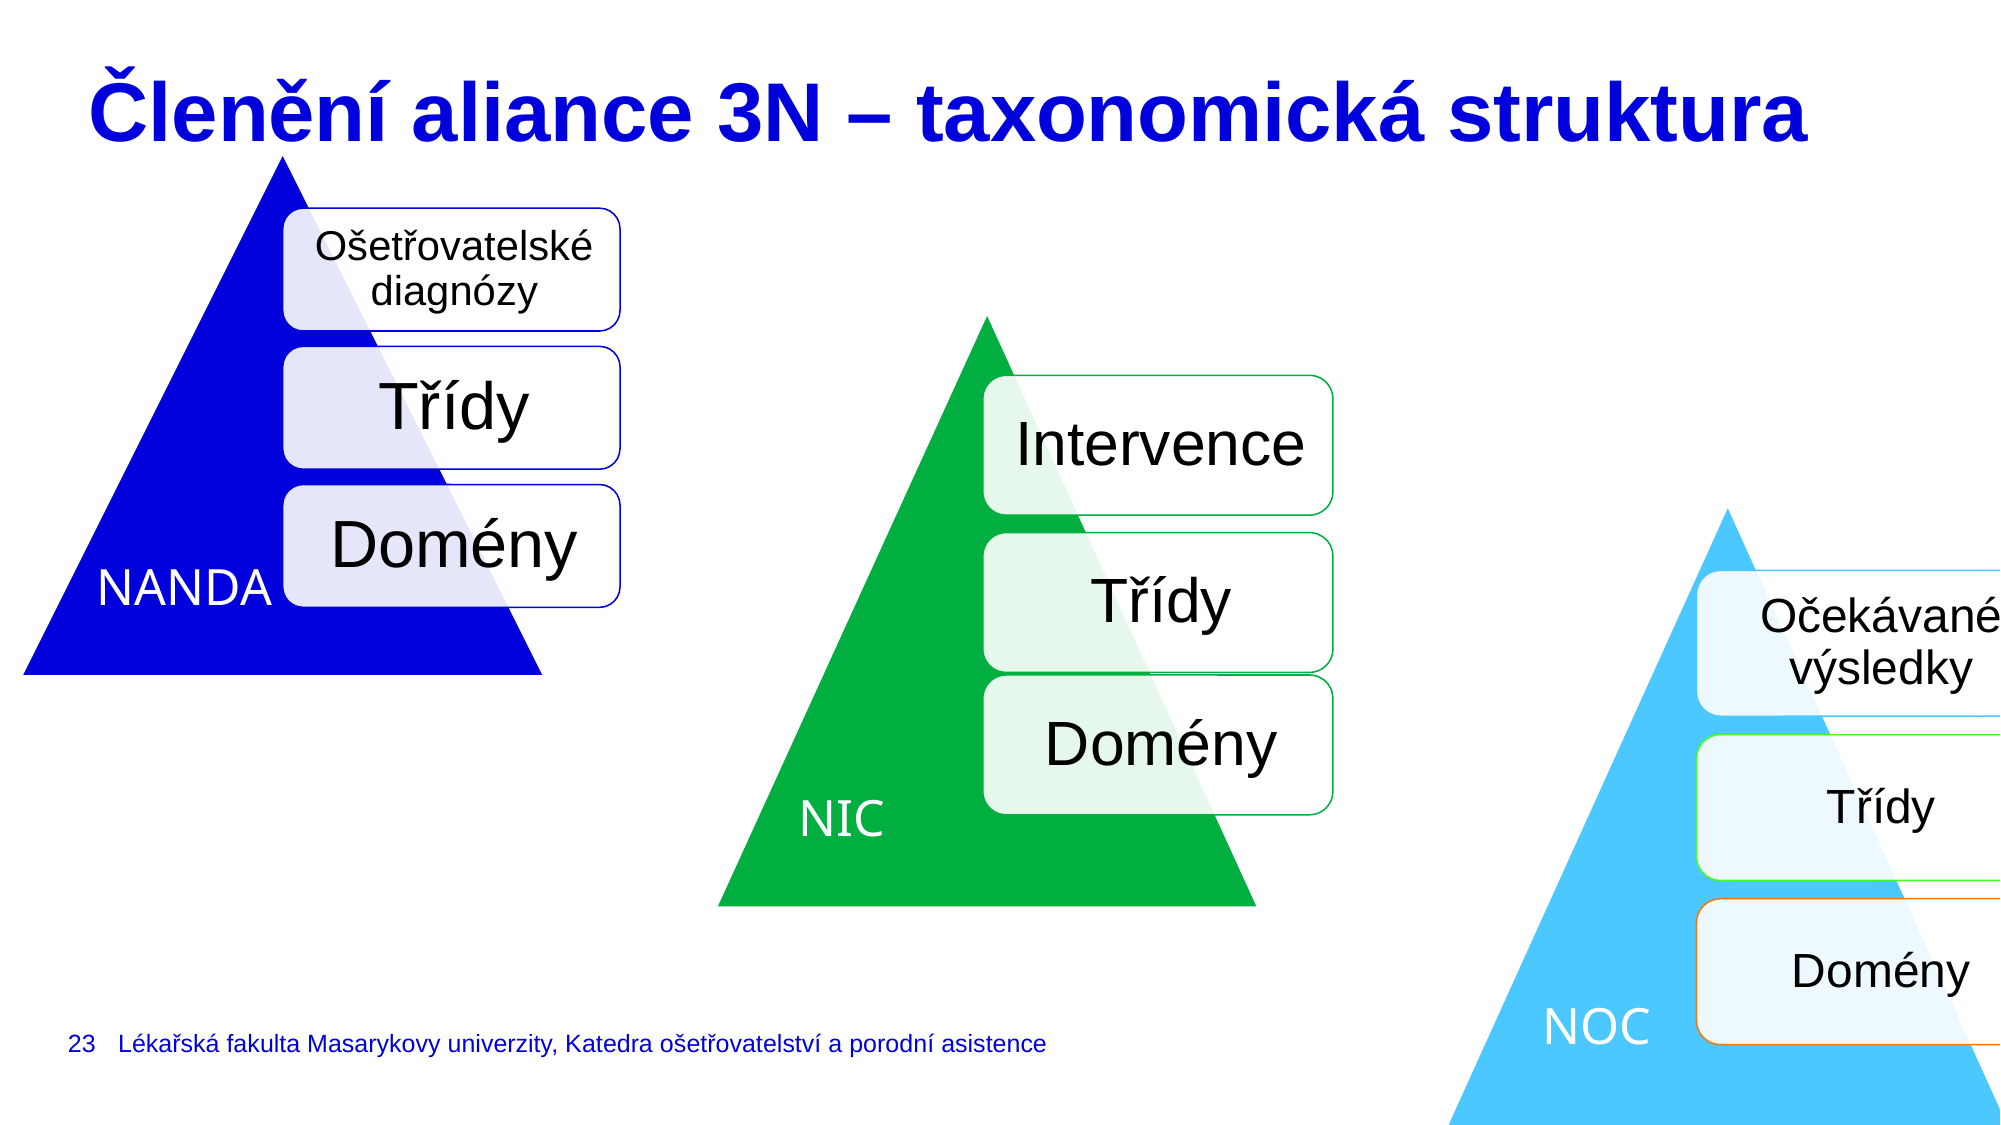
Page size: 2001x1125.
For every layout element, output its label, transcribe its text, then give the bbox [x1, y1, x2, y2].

title Členění aliance 3N – taxonomická struktura [88, 74, 1853, 149]
footer Lékařská fakulta Masarykovy univerzity, Katedra ošetřovatelství a porodní asistence [118, 1021, 1412, 1063]
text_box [713, 315, 1334, 907]
slide_number 23 [67, 1021, 110, 1063]
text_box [0, 155, 668, 676]
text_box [1417, 508, 2000, 1125]
